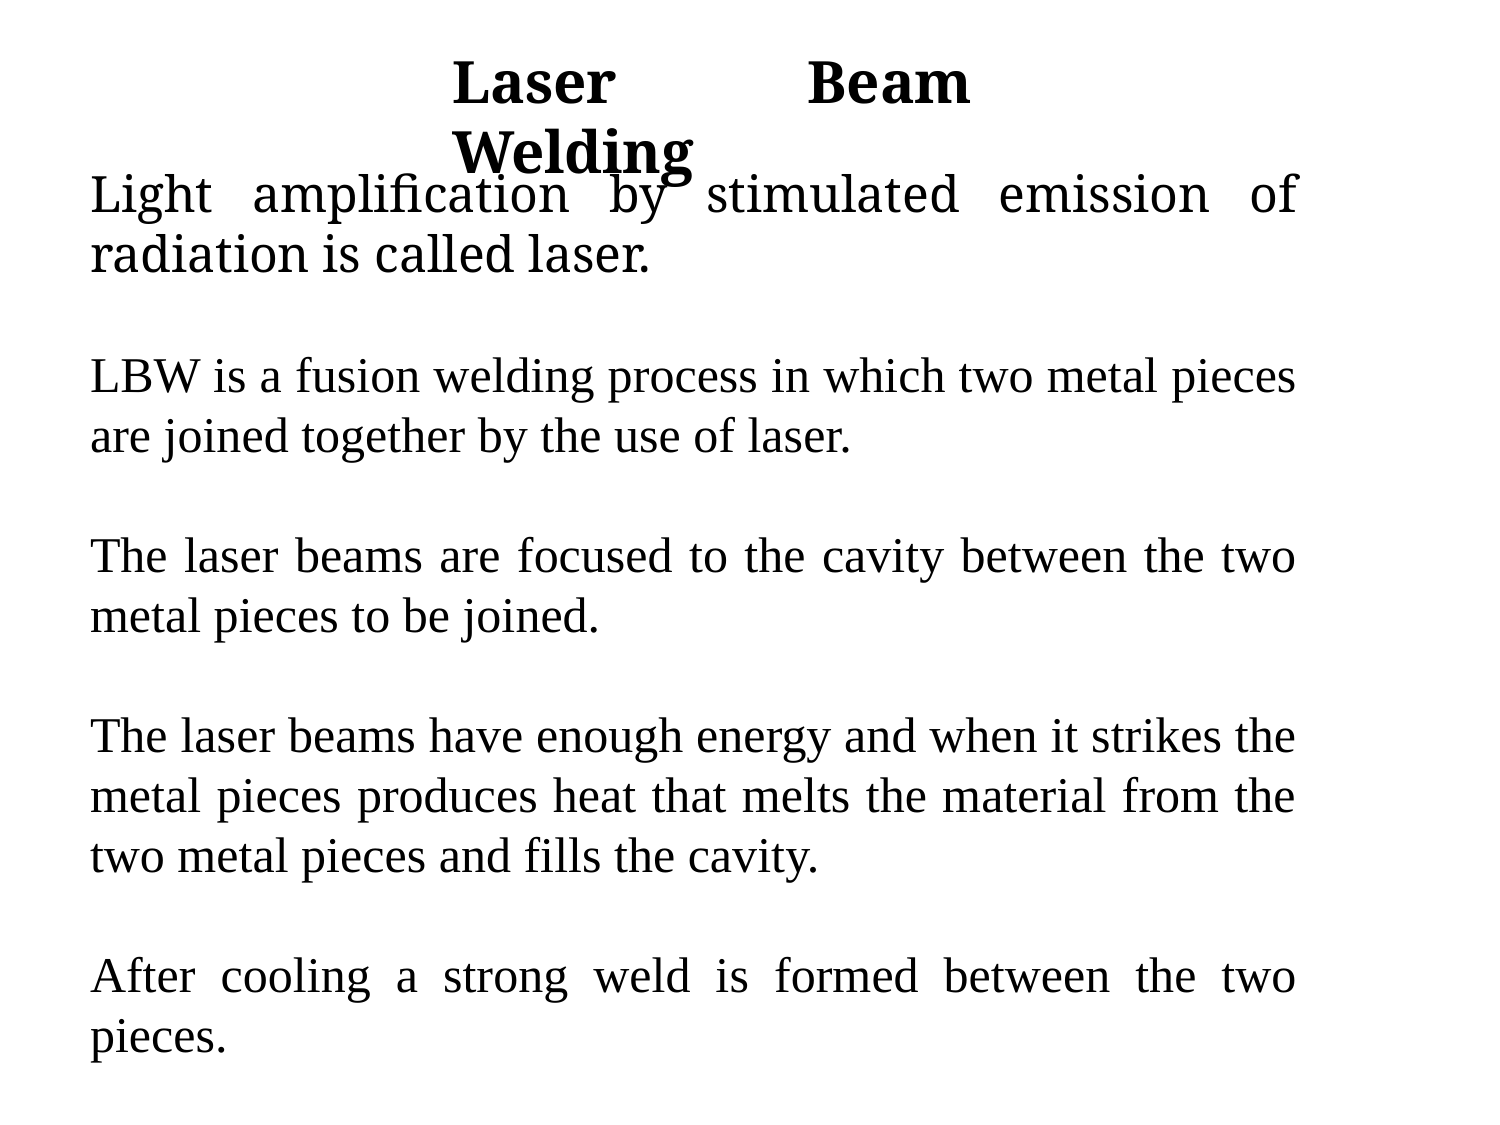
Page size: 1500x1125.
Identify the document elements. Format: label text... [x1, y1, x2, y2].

text_box Light amplification by stimulated emission of radiation is called laser. LBW is a fusion welding process in which two metal pieces are joined together by the use of laser. The laser beams are focused to the cavity between the two metal pieces to be joined. The laser beams have enough energy and when it strikes the metal pieces produces heat that melts the material from the two metal pieces and fills the cavity. After cooling a strong weld is formed between the two pieces. [75, 154, 1313, 1070]
text_box Laser Beam Welding [437, 37, 988, 193]
